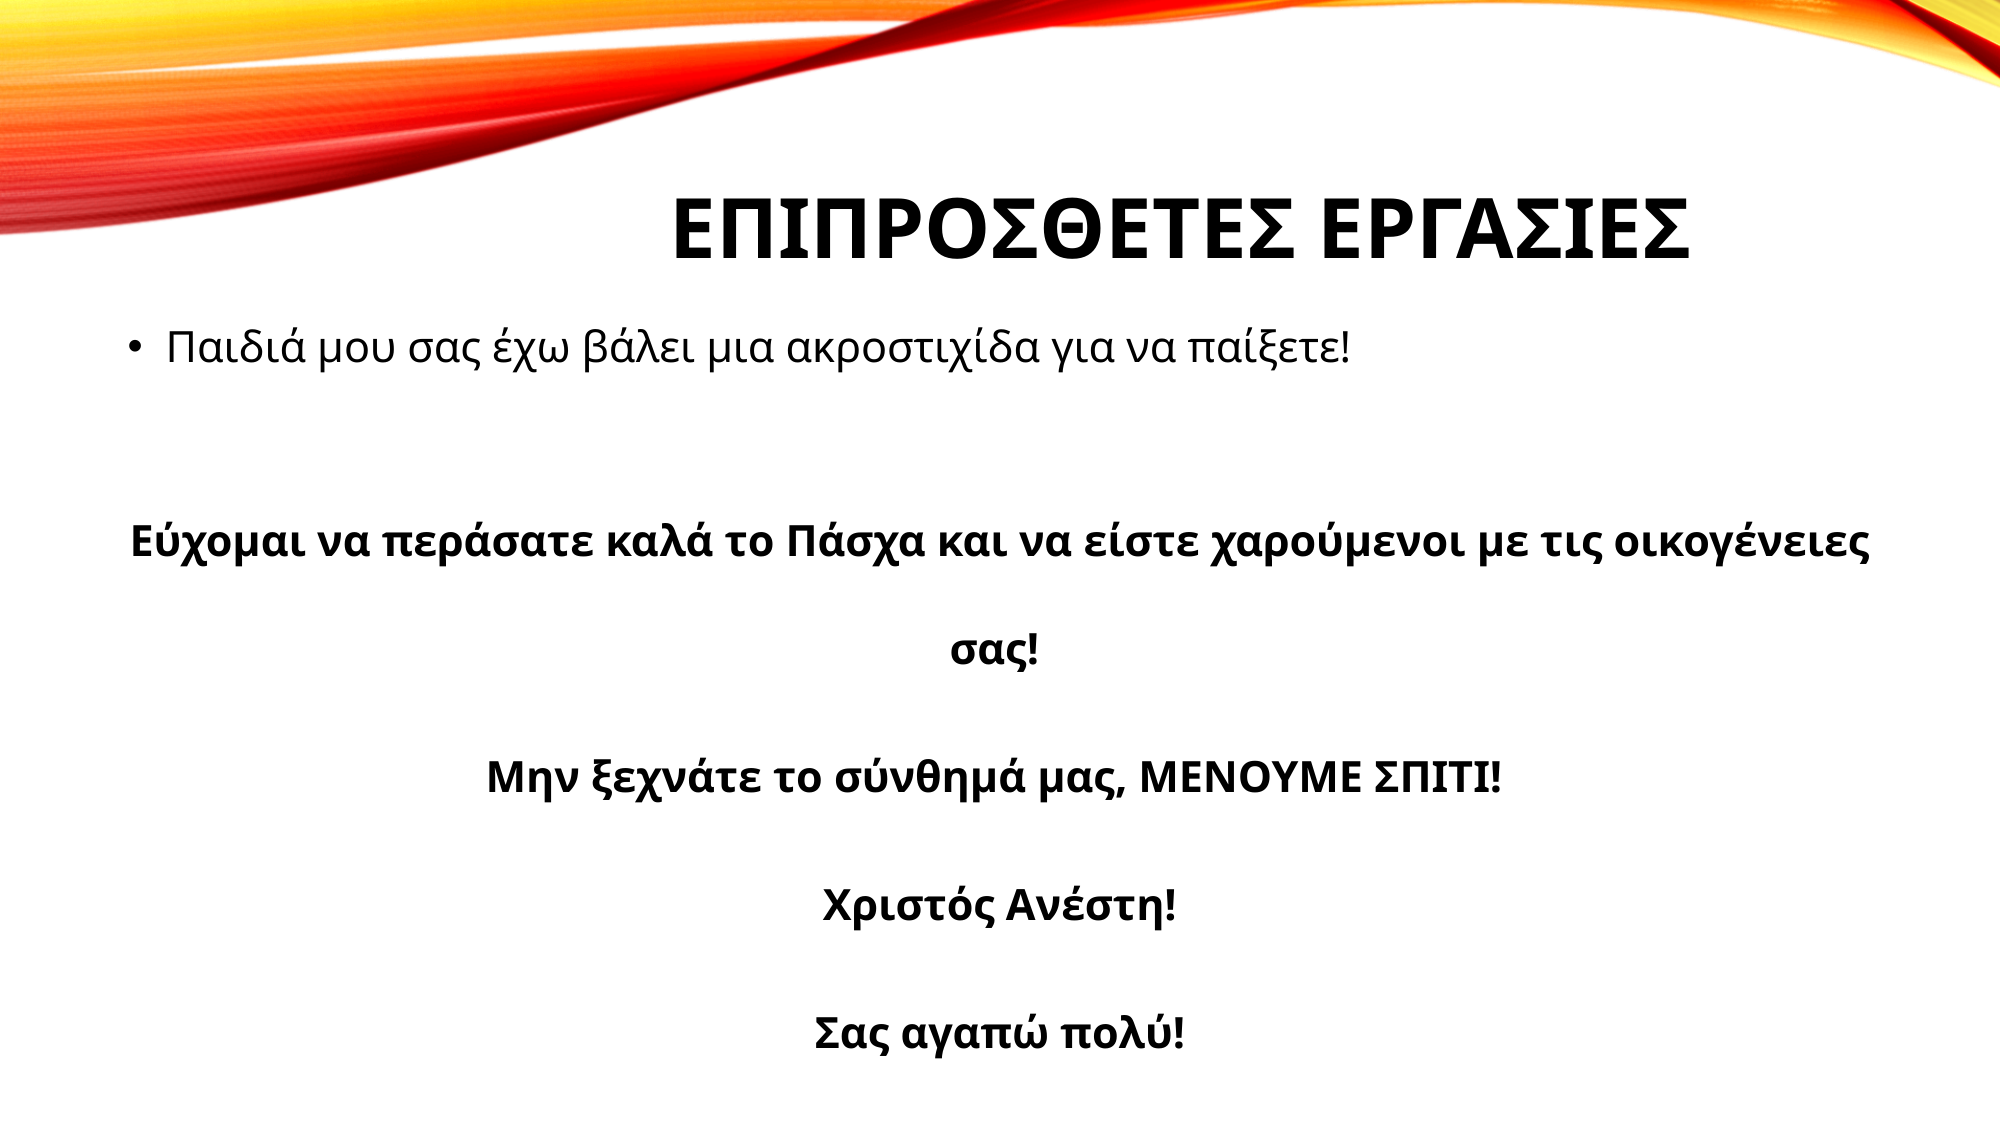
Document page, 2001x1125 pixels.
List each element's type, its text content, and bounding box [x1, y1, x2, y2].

title Επιπροσθετεσ εργασιεσ [474, 125, 1888, 317]
picture [0, 0, 2000, 237]
list Παιδιά μου σας έχω βάλει μια ακροστιχίδα για να παίξετε! Εύχομαι να περάσατε καλά το Πάσχα και να είστε χαρούμενοι με τις οικογένειες σας! Μην ξεχνάτε το σύνθημά μας, ΜΕΝΟΥΜΕ ΣΠΙΤΙ! Χριστός Ανέστη! Σας αγαπώ πολύ! [112, 317, 1888, 1072]
